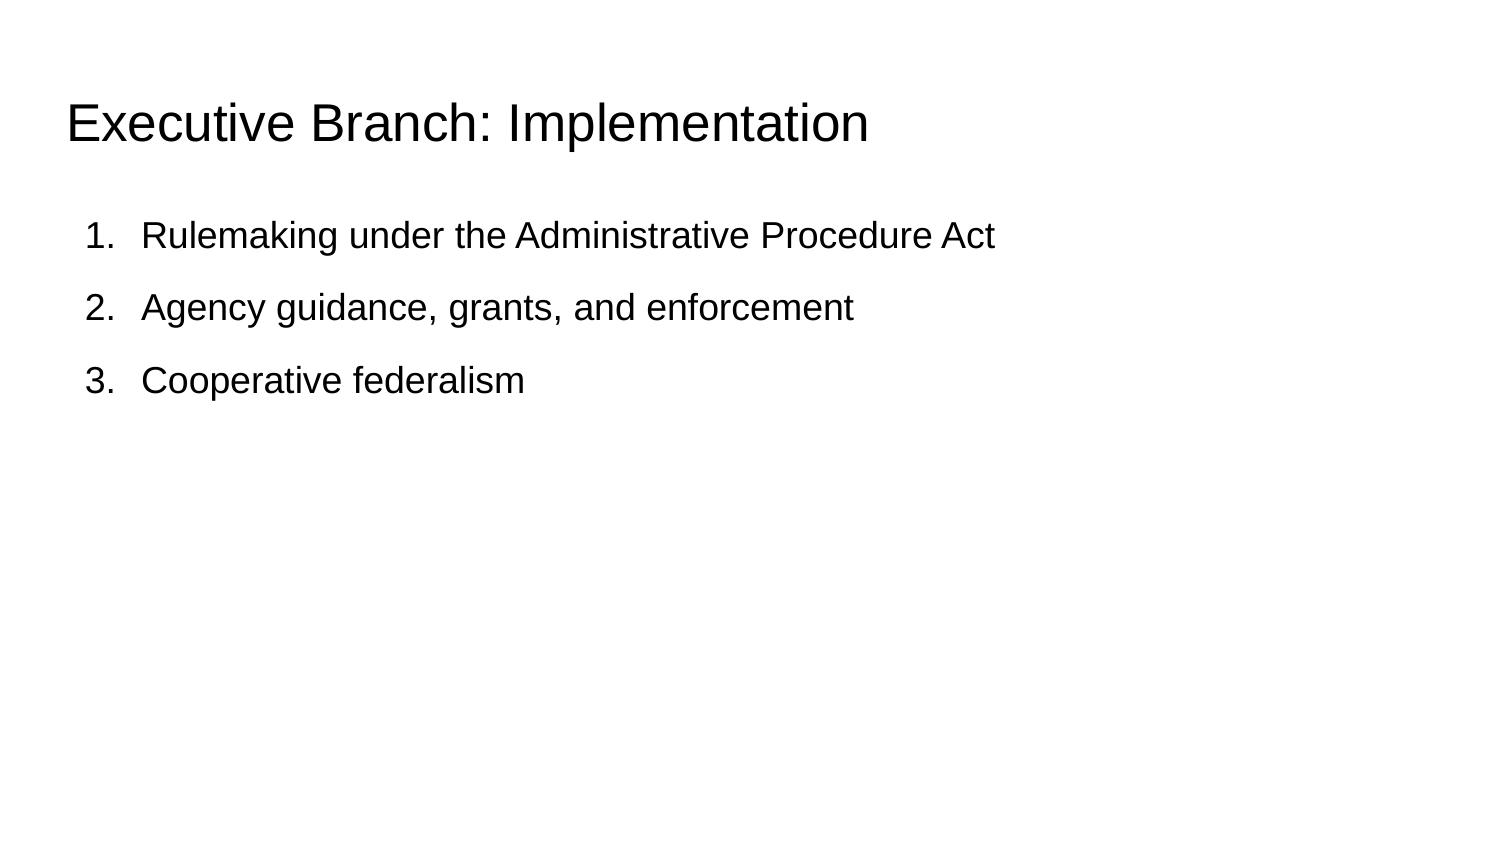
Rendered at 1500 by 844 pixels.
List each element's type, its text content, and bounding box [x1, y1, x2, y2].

list Rulemaking under the Administrative Procedure Act Agency guidance, grants, and enforcement Cooperative federalism [51, 189, 1449, 750]
title Executive Branch: Implementation [51, 72, 1449, 167]
